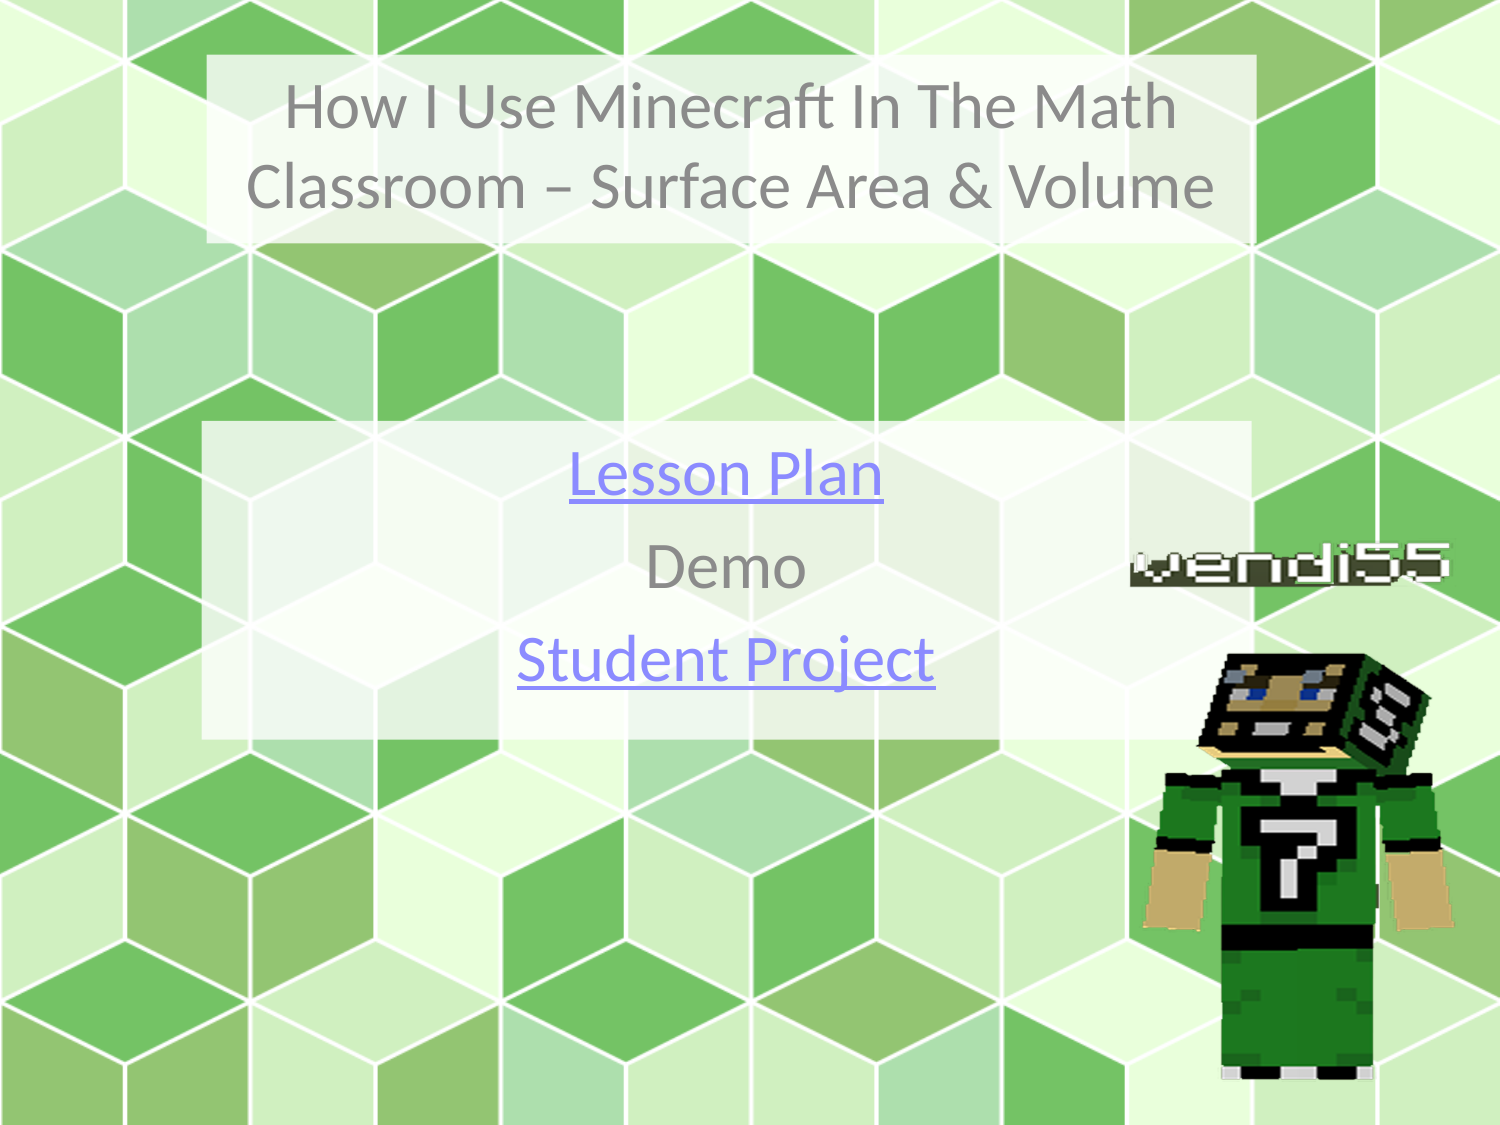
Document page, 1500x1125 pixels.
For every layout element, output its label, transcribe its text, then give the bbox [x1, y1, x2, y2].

text_box Lesson Plan Demo Student Project [201, 420, 1252, 740]
subtitle How I Use Minecraft In The Math Classroom – Surface Area & Volume [206, 54, 1257, 244]
picture [0, 0, 1500, 1125]
